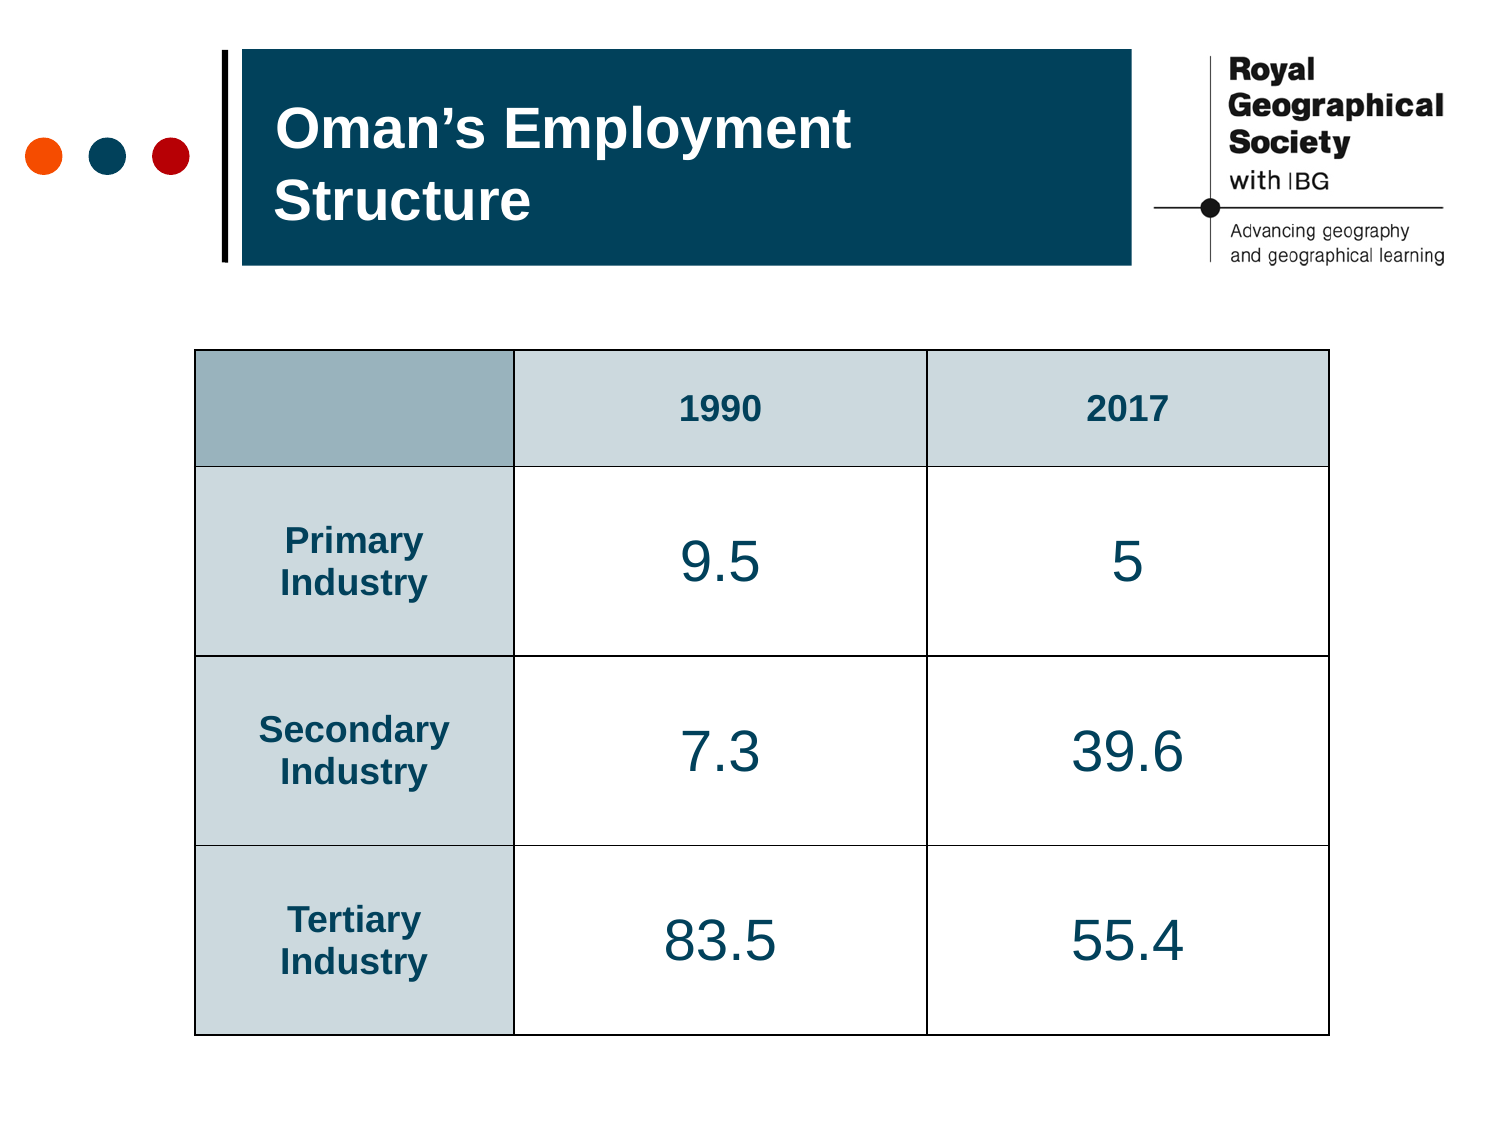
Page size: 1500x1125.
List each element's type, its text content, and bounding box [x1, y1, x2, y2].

table_header 1990 [515, 351, 926, 466]
table_cell 39.6 [928, 657, 1328, 845]
table_cell 5 [928, 467, 1328, 655]
table_cell 7.3 [515, 657, 926, 845]
title Oman’s Employment Structure [242, 49, 1132, 266]
table_header [196, 351, 513, 466]
table_cell 83.5 [515, 846, 926, 1034]
table_cell 9.5 [515, 467, 926, 655]
table_cell 55.4 [928, 846, 1328, 1034]
table_cell Primary Industry [196, 467, 513, 655]
picture [1151, 51, 1451, 268]
table_header 2017 [928, 351, 1328, 466]
table_cell Tertiary Industry [196, 846, 513, 1034]
table_cell Secondary Industry [196, 657, 513, 845]
